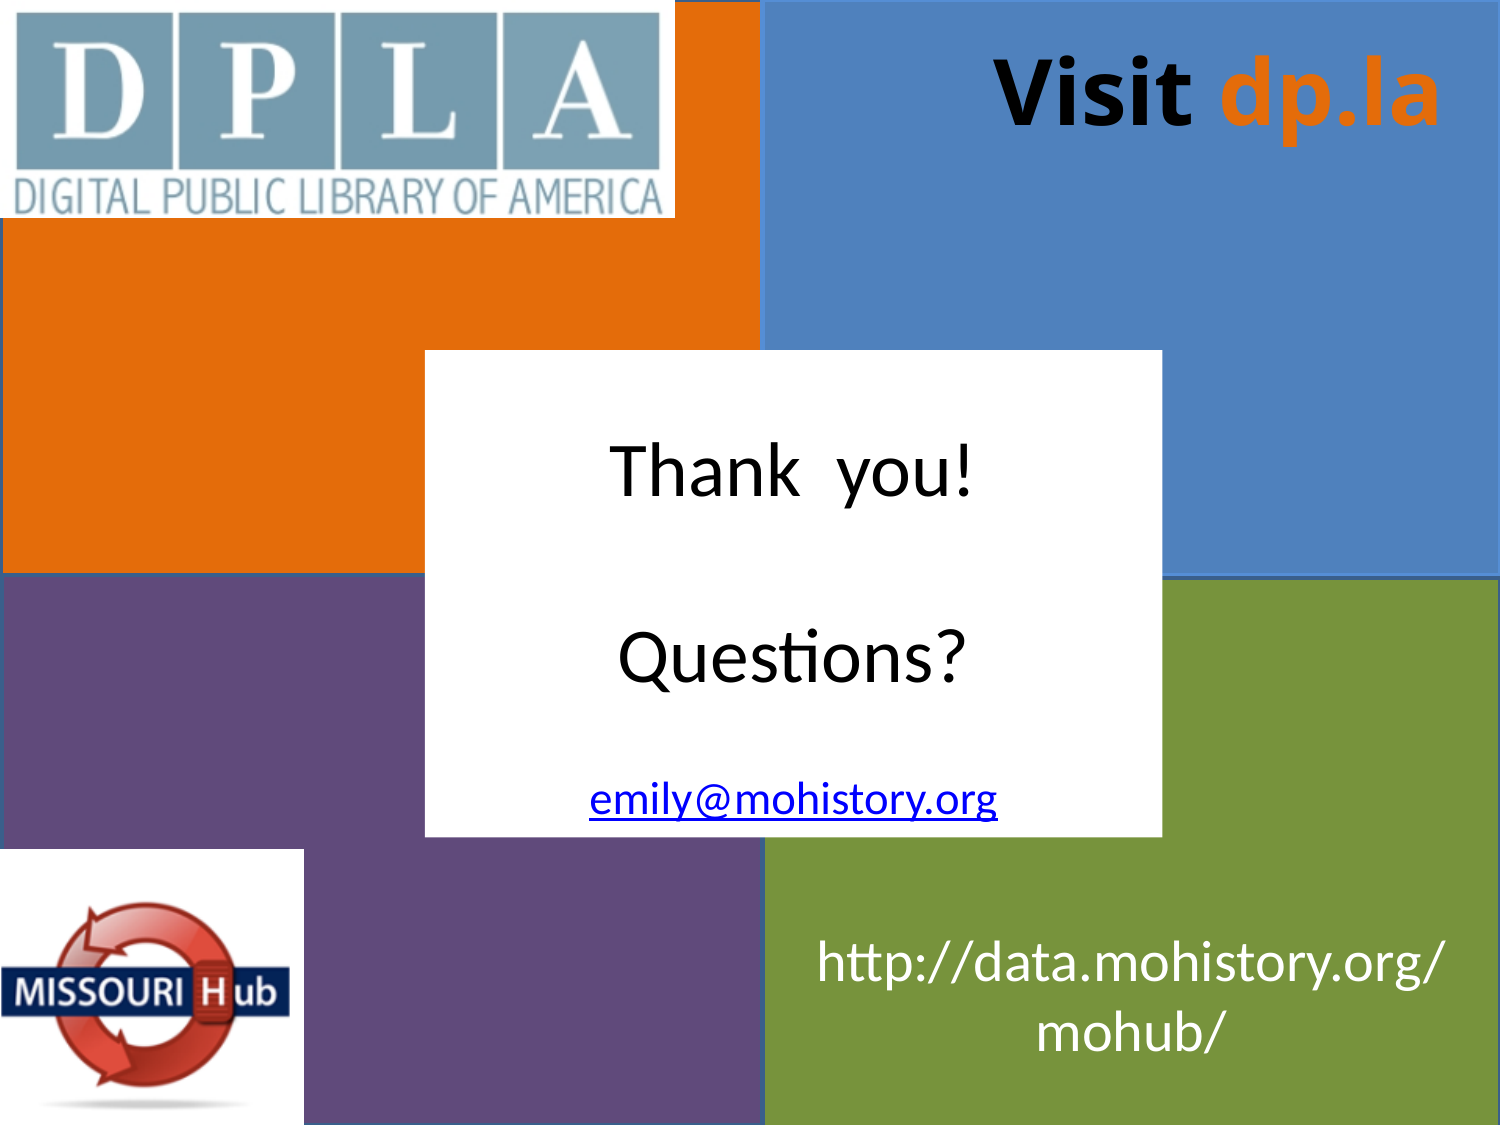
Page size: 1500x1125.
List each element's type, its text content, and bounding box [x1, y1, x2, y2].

picture [0, 0, 676, 218]
text_box [0, 573, 760, 1125]
text_box http://data.mohistory.org/ mohub/ [760, 576, 1500, 1125]
picture [0, 849, 304, 1125]
text_box [0, 0, 760, 573]
text_box Thank you! Questions? emily@mohistory.org [424, 350, 1163, 838]
text_box [760, 0, 1500, 576]
text_box Visit dp.la [935, 0, 1500, 179]
